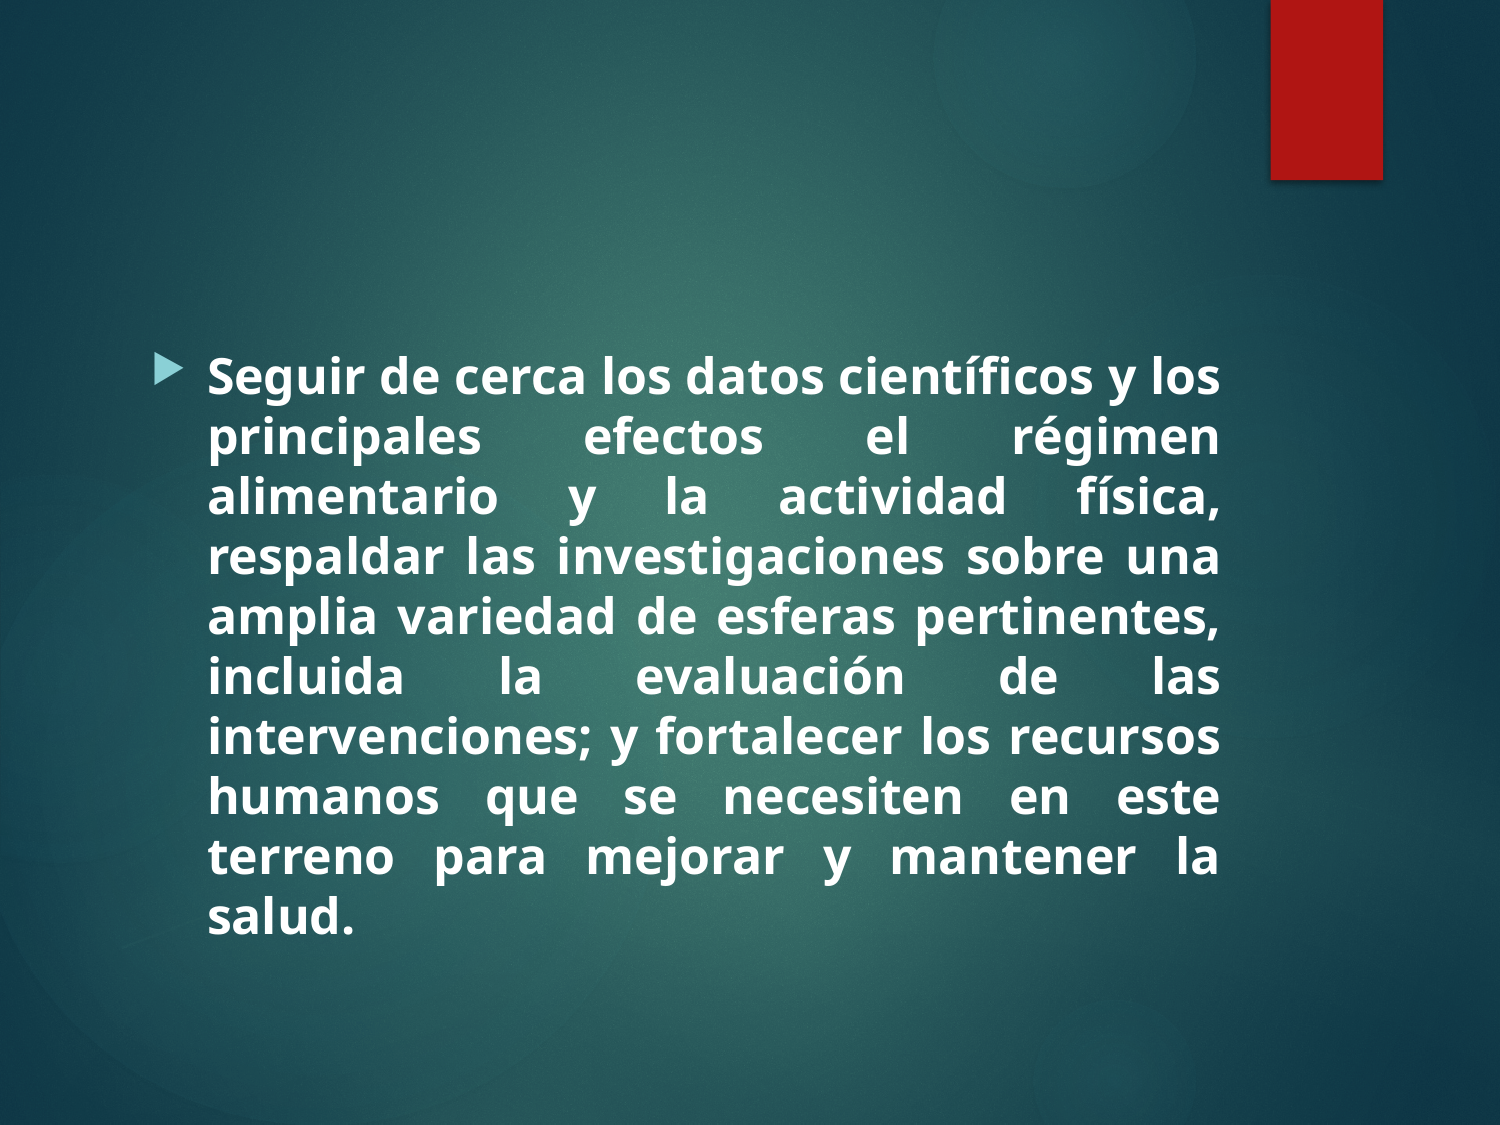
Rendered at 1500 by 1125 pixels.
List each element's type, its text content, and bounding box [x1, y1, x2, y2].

list Seguir de cerca los datos científicos y los principales efectos el régimen alimentario y la actividad física, respaldar las investigaciones sobre una amplia variedad de esferas pertinentes, incluida la evaluación de las intervenciones; y fortalecer los recursos humanos que se necesiten en este terreno para mejorar y mantener la salud. [135, 336, 1237, 1025]
